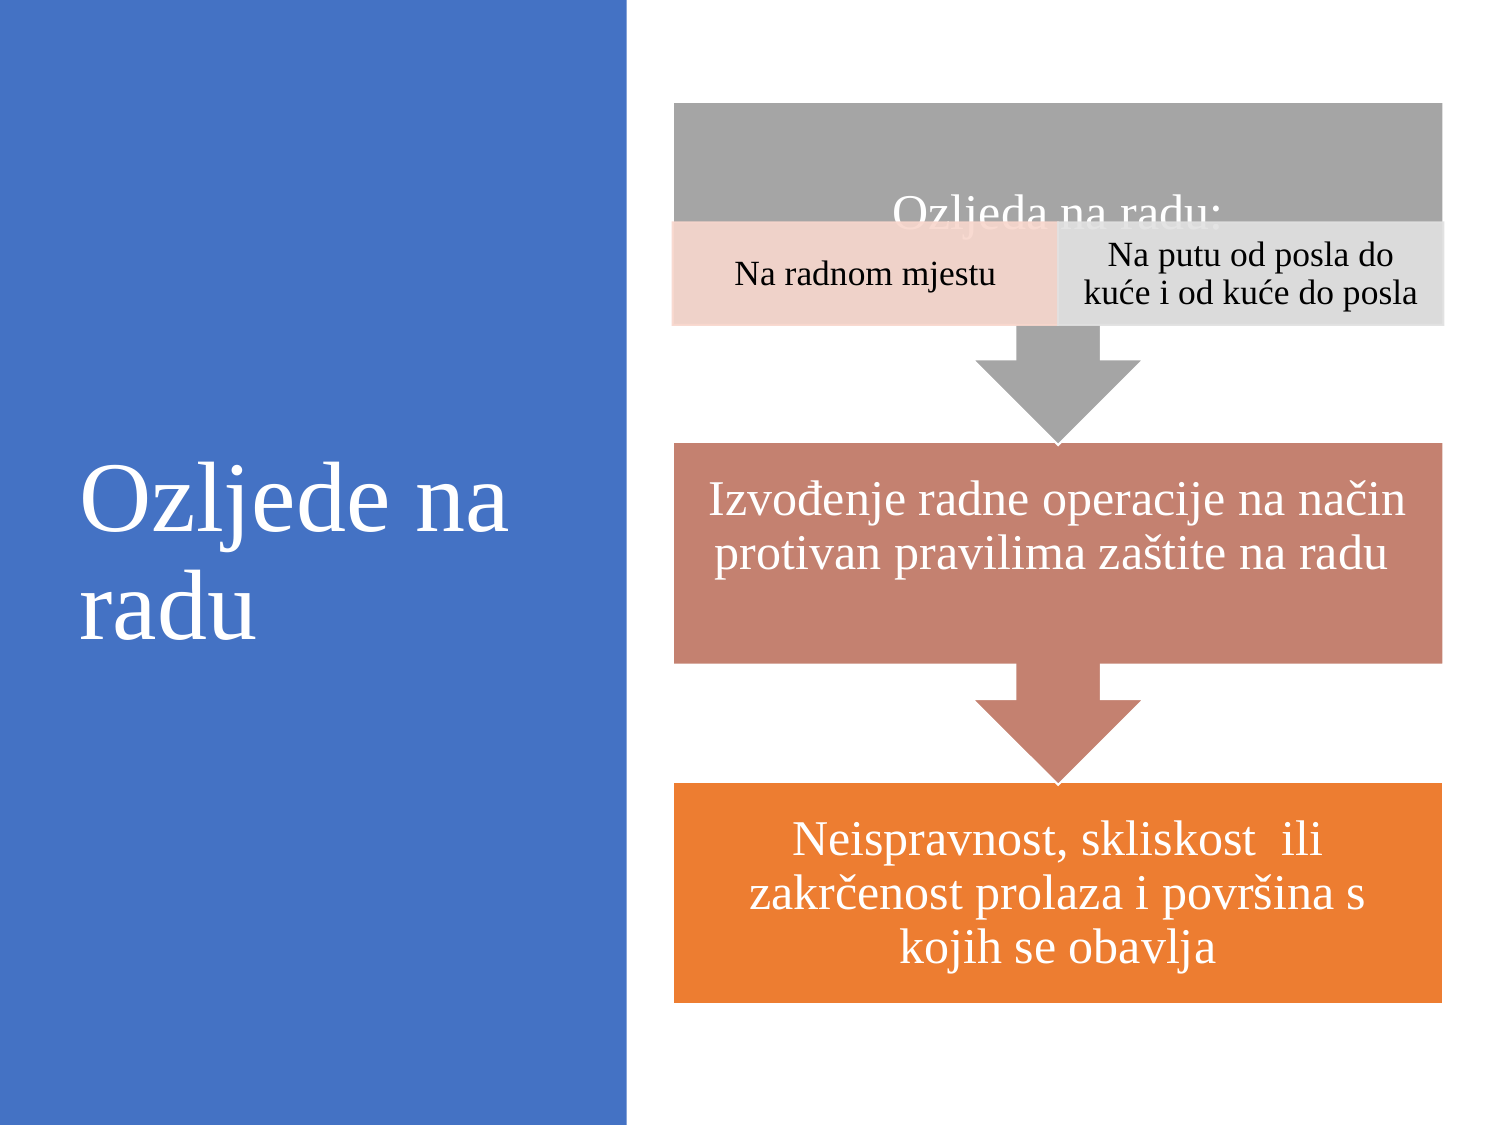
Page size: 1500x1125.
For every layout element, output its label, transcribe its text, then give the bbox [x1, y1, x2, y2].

title Ozljede na radu [64, 101, 534, 1005]
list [672, 101, 1444, 1005]
text_box [0, 0, 628, 1125]
